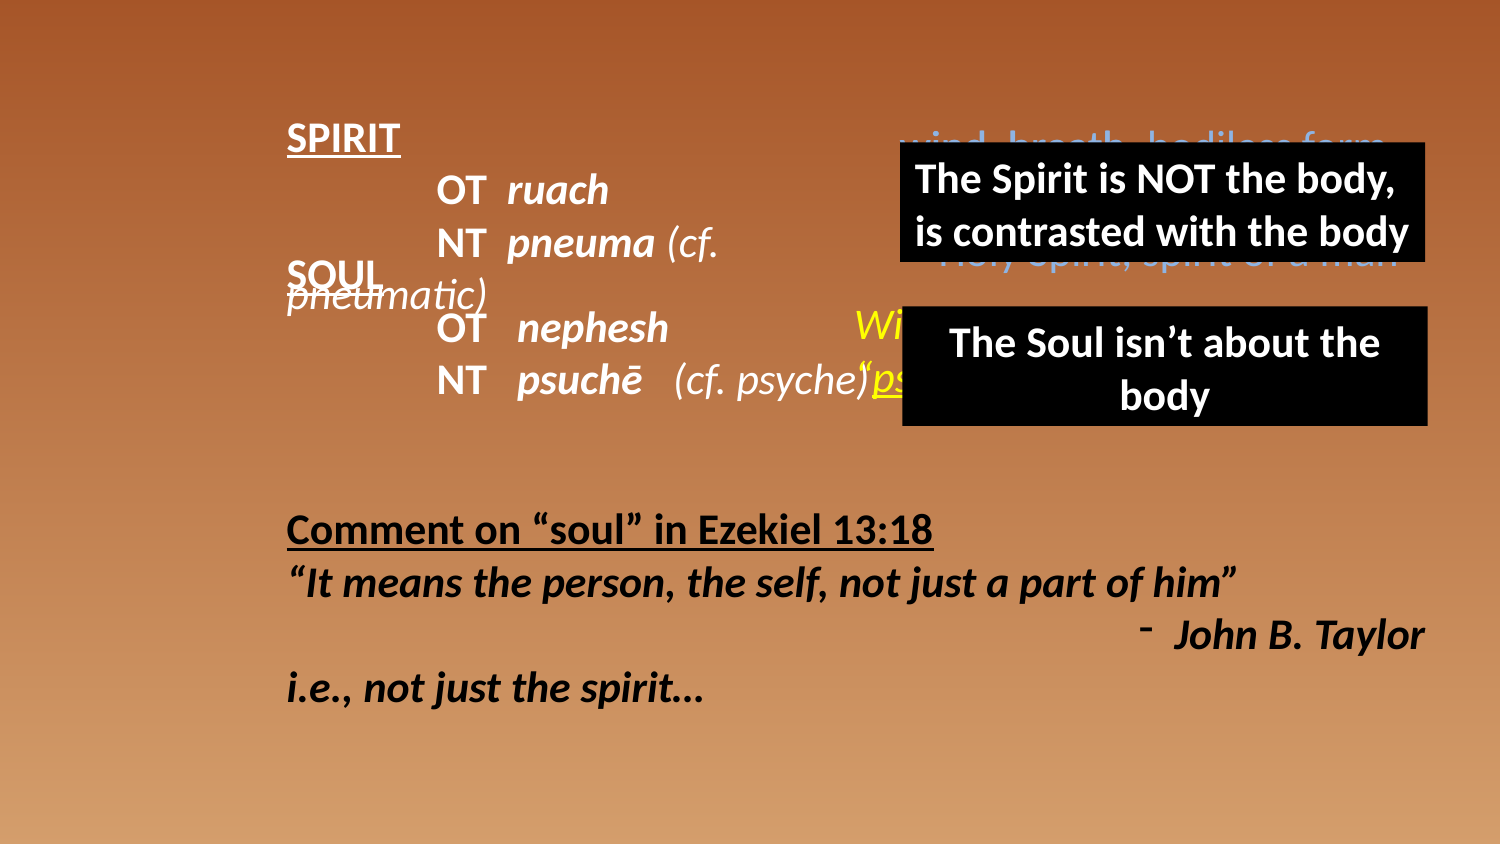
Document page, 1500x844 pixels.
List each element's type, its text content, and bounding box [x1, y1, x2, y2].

text_box With what is “psychology” concerned? [842, 290, 1322, 407]
text_box The Spirit is NOT the body, is contrasted with the body [900, 142, 1426, 262]
text_box SOUL OT nephesh NT psuchē (cf. psyche) Comment on “soul” in Ezekiel 13:18 “It means the person, the self, not just a part of him” John B. Taylor i.e., not just the spirit… [271, 238, 1440, 719]
text_box SPIRIT OT ruach NT pneuma (cf. pneumatic) [271, 100, 919, 379]
text_box wind, breath [887, 111, 1137, 176]
text_box The Soul isn’t about the body [902, 306, 1428, 426]
text_box wind, breath, bodiless form, unclean spirit (demons), Holy Spirit, spirit of a man [786, 111, 1410, 281]
